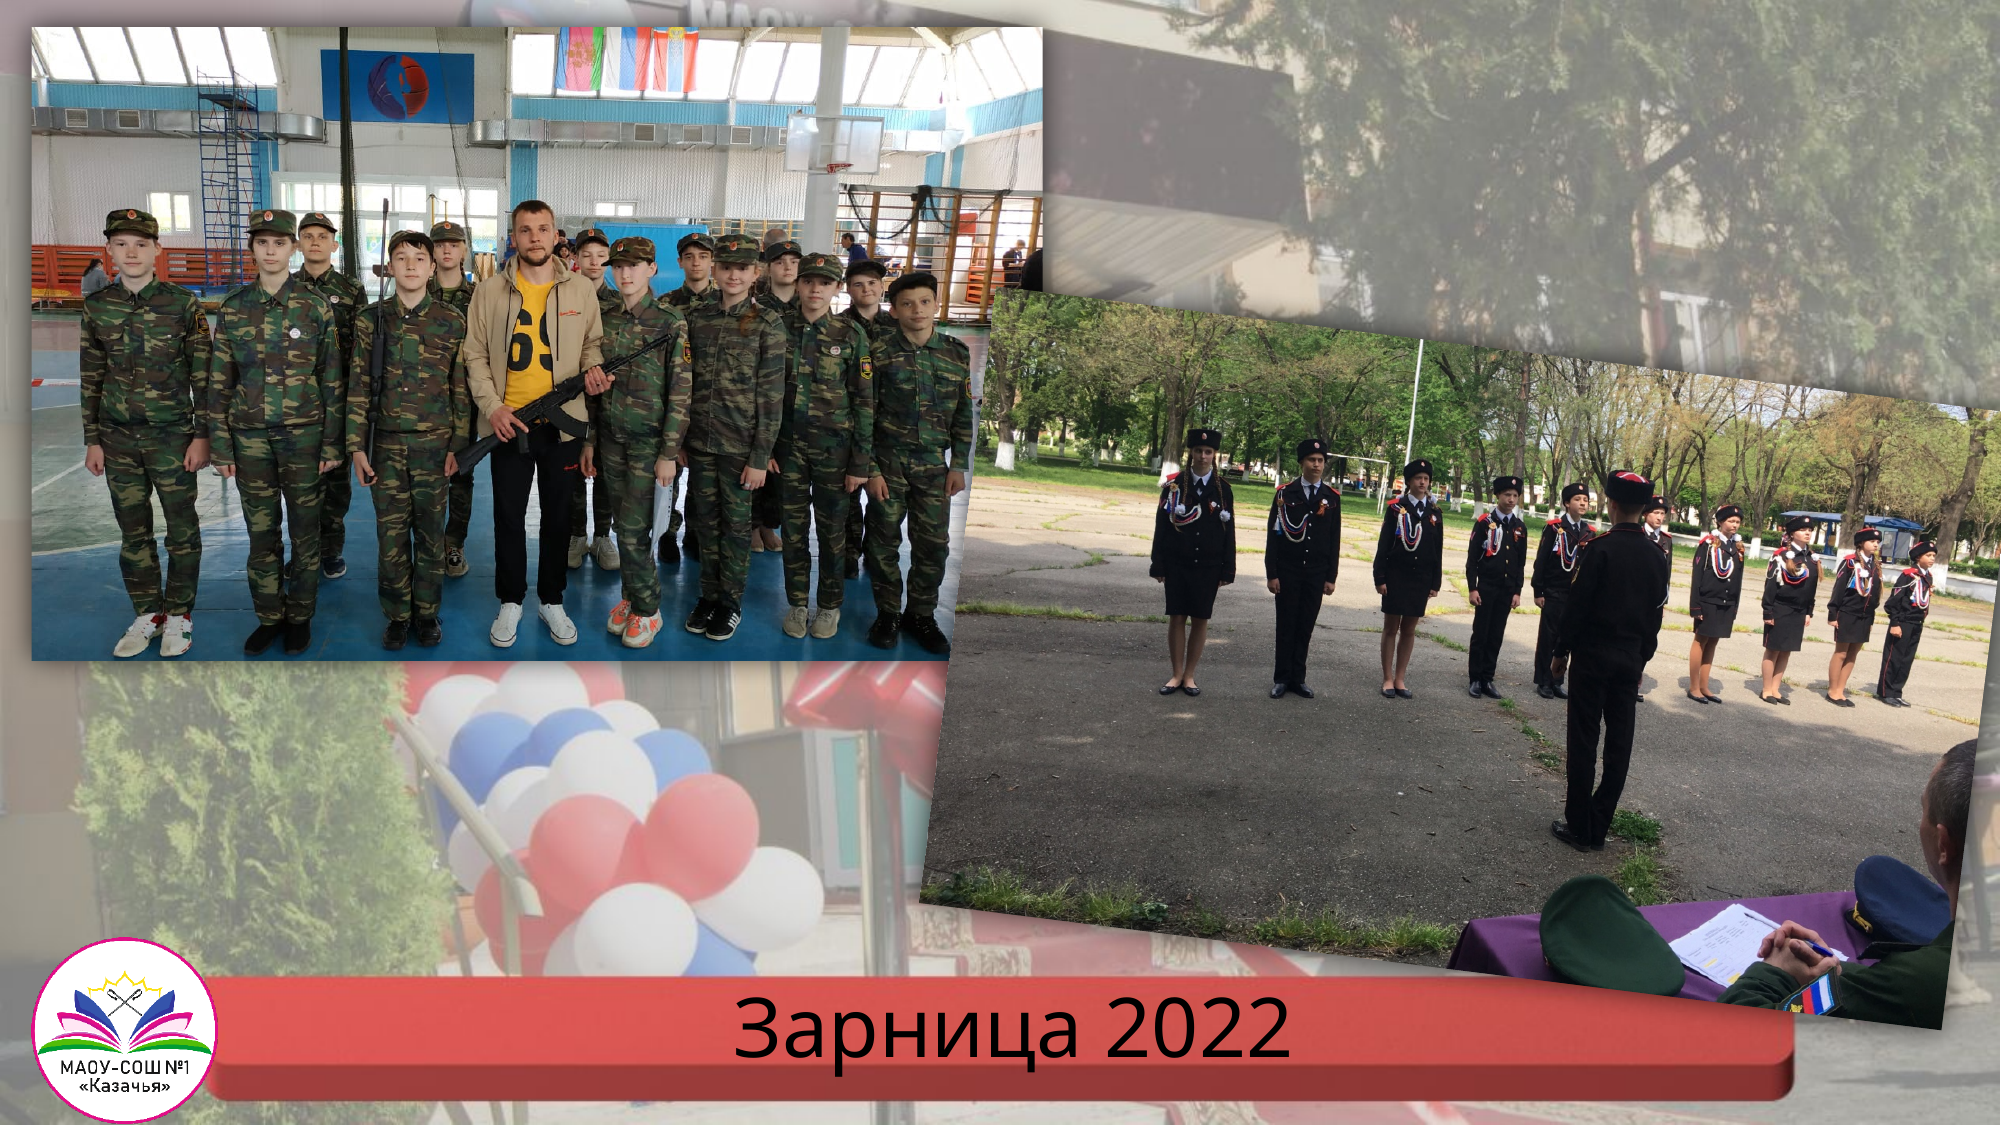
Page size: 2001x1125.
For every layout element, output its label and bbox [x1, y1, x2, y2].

list [0, 0, 2000, 1125]
picture [31, 27, 1984, 969]
picture [31, 937, 218, 1124]
